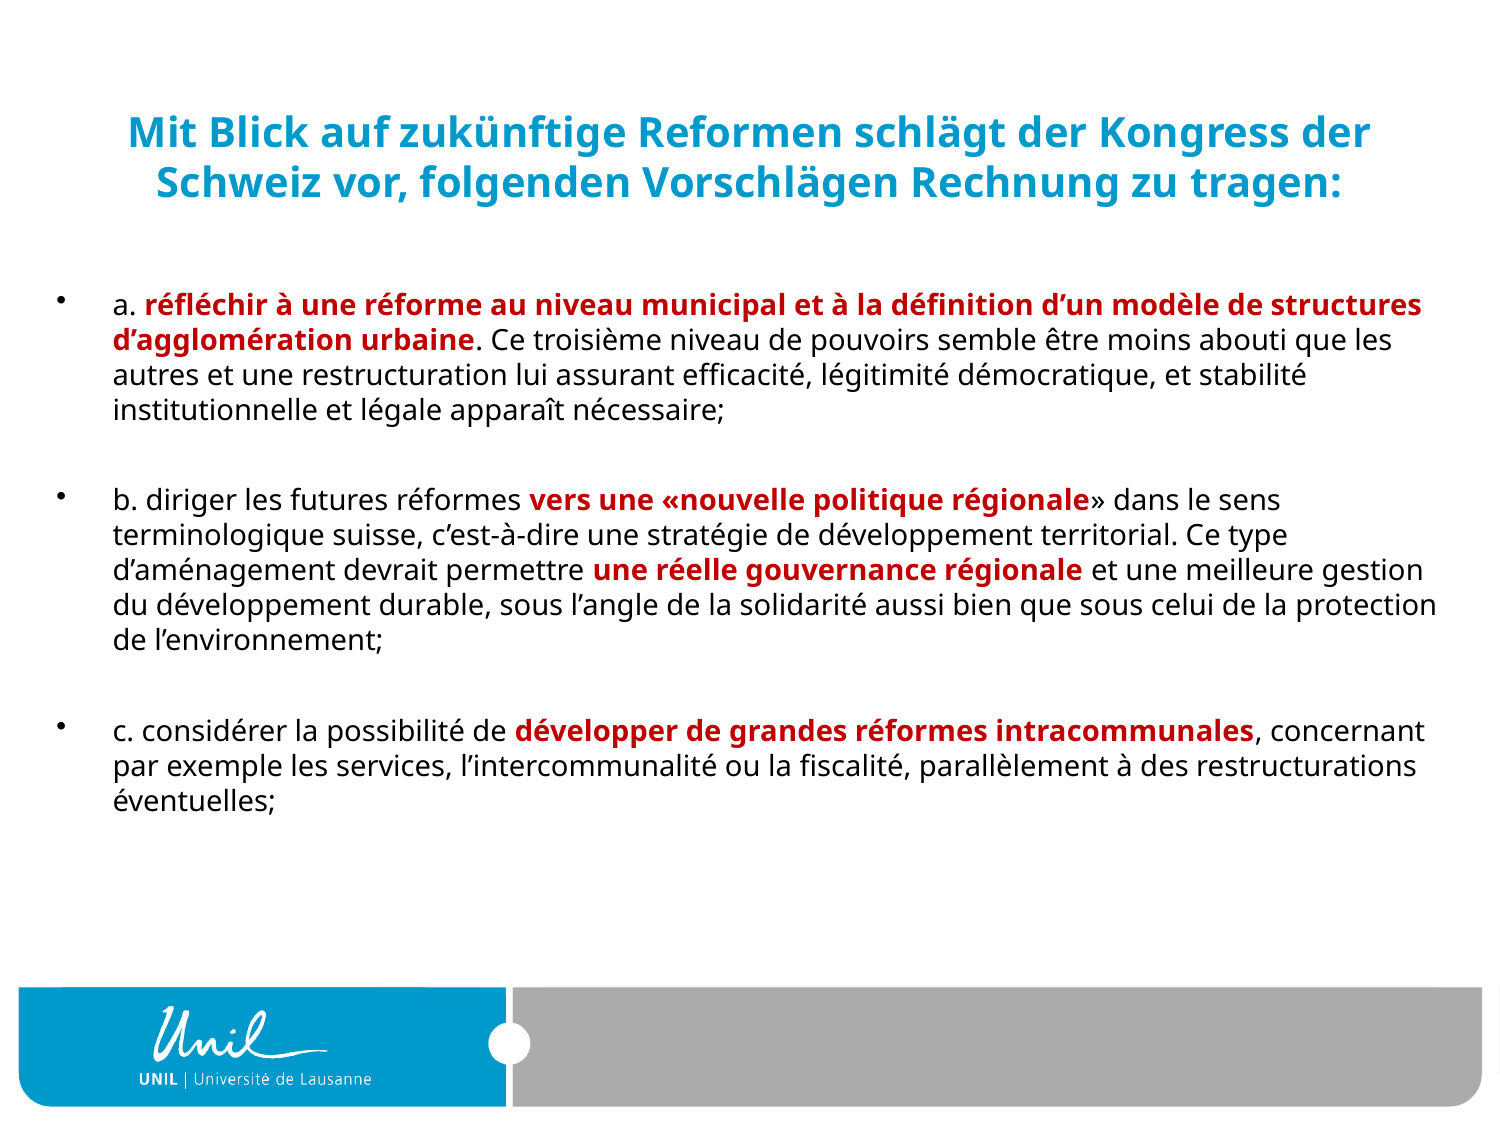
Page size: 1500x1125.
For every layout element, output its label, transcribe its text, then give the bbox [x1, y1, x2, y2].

picture [157, 1074, 161, 1084]
list a. réfléchir à une réforme au niveau municipal et à la définition d’un modèle de structures d’agglomération urbaine. Ce troisième niveau de pouvoirs semble être moins abouti que les autres et une restructuration lui assurant efficacité, légitimité démocratique, et stabilité institutionnelle et légale apparaît nécessaire; b. diriger les futures réformes vers une «nouvelle politique régionale» dans le sens terminologique suisse, c’est-à-dire une stratégie de développement territorial. Ce type d’aménagement devrait permettre une réelle gouvernance régionale et une meilleure gestion du développement durable, sous l’angle de la solidarité aussi bien que sous celui de la protection de l’environnement; c. considérer la possibilité de développer de grandes réformes intracommunales, concernant par exemple les services, l’intercommunalité ou la fiscalité, parallèlement à des restructurations éventuelles; [41, 278, 1460, 1022]
picture [154, 1022, 309, 1061]
picture [0, 985, 1500, 1125]
title Mit Blick auf zukünftige Reformen schlägt der Kongress der Schweiz vor, folgenden Vorschlägen Rechnung zu tragen: [37, 75, 1463, 238]
picture [171, 1074, 176, 1084]
